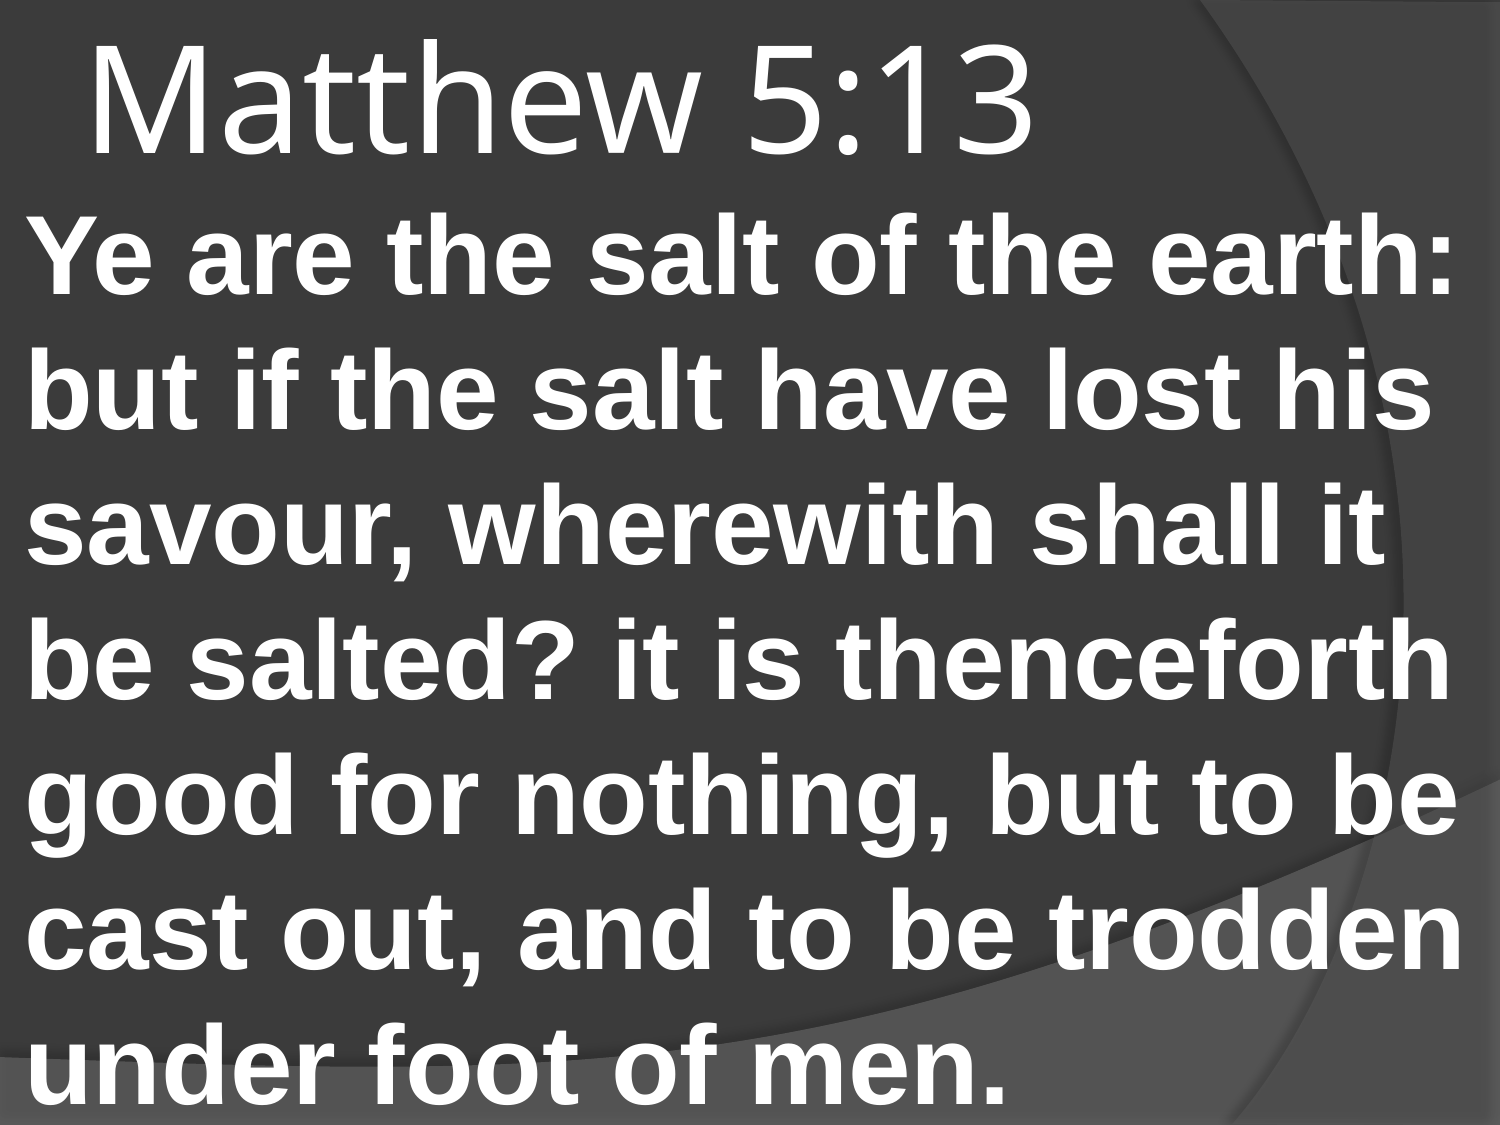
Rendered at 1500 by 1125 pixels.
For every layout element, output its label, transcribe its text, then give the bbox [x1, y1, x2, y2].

title Matthew 5:13 [75, 0, 1300, 174]
list Ye are the salt of the earth: but if the salt have lost his savour, wherewith shall it be salted? it is thenceforth good for nothing, but to be cast out, and to be trodden under foot of men. [3, 174, 1491, 1113]
